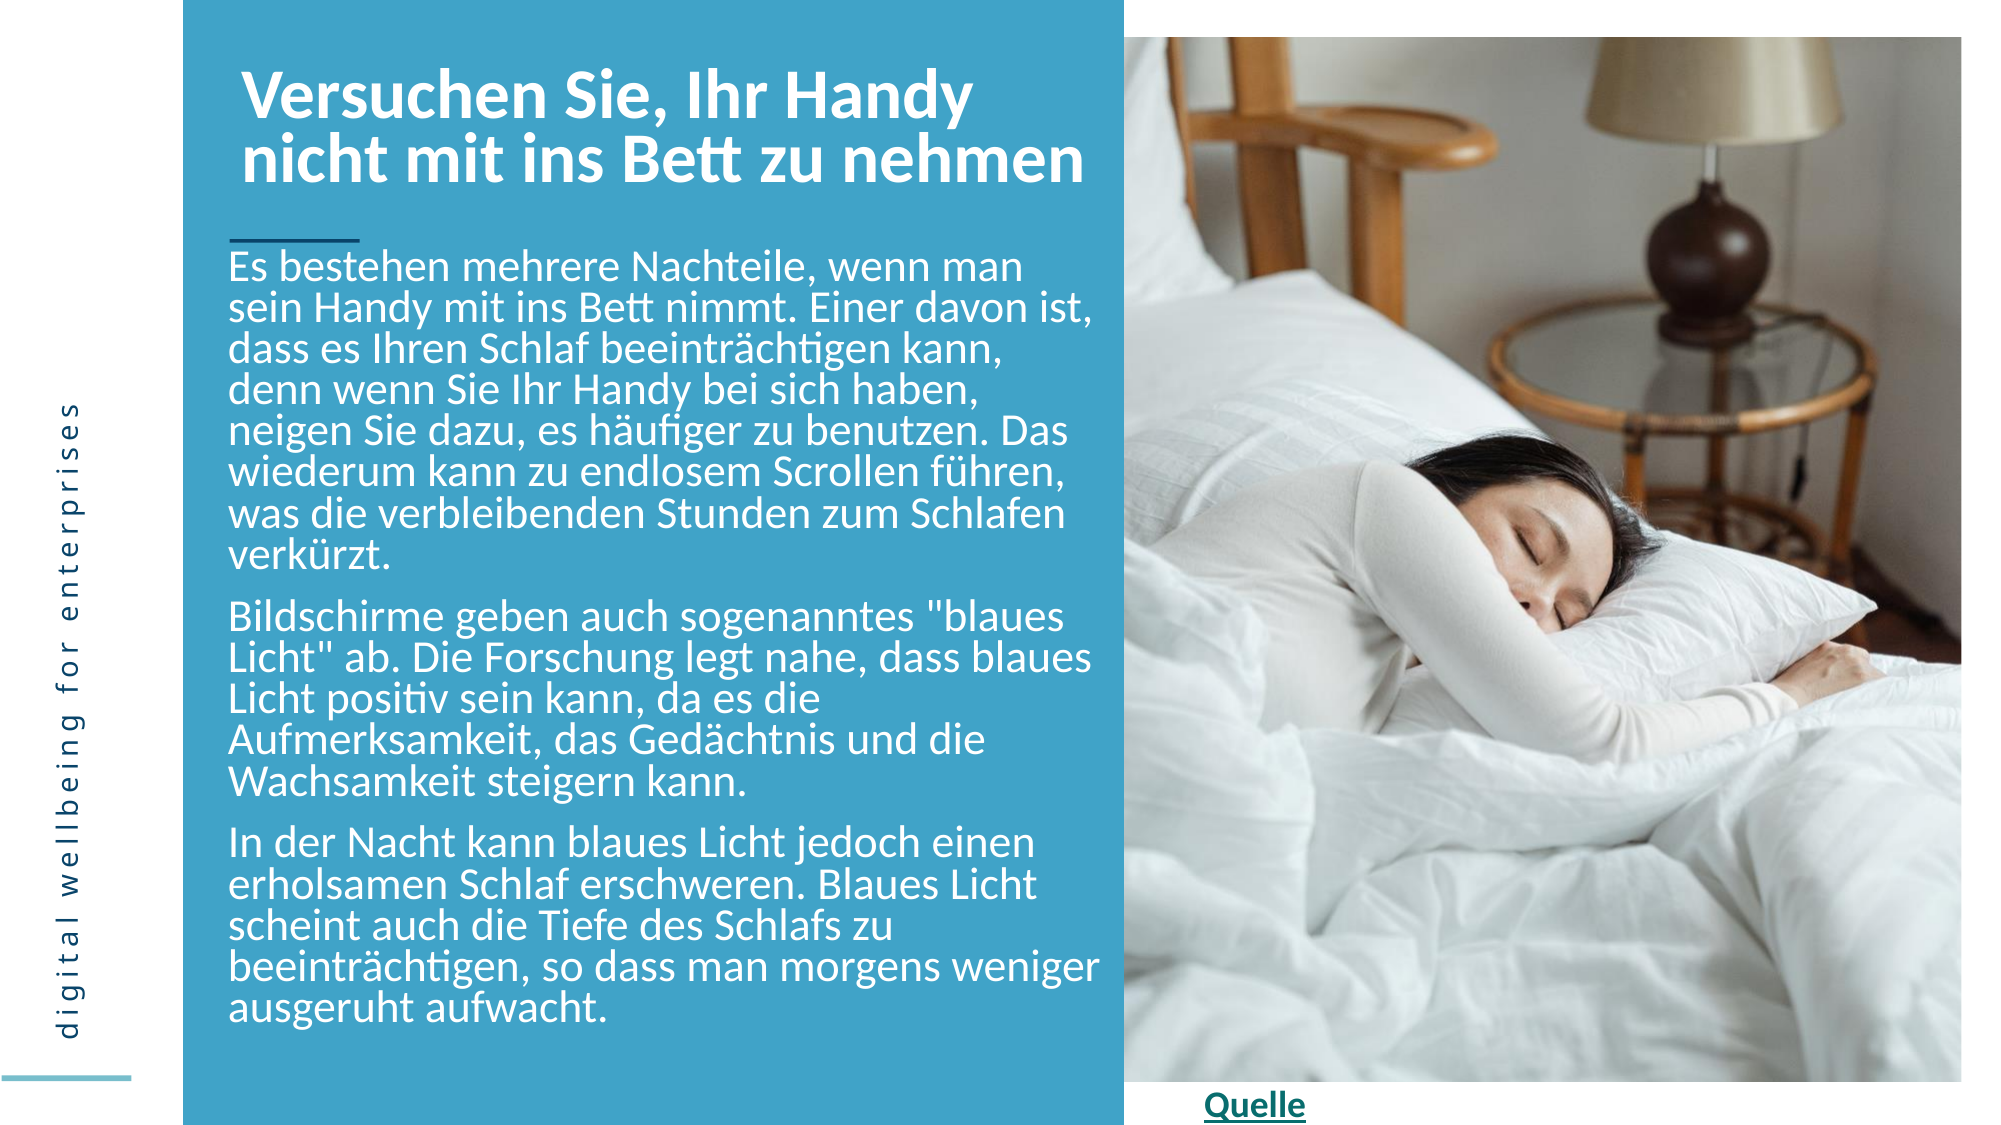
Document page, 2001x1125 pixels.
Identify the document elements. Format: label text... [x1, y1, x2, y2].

list Es bestehen mehrere Nachteile, wenn man sein Handy mit ins Bett nimmt. Einer davon ist, dass es Ihren Schlaf beeinträchtigen kann, denn wenn Sie Ihr Handy bei sich haben, neigen Sie dazu, es häufiger zu benutzen. Das wiederum kann zu endlosem Scrollen führen, was die verbleibenden Stunden zum Schlafen verkürzt. Bildschirme geben auch sogenanntes "blaues Licht" ab. Die Forschung legt nahe, dass blaues Licht positiv sein kann, da es die Aufmerksamkeit, das Gedächtnis und die Wachsamkeit steigern kann. In der Nacht kann blaues Licht jedoch einen erholsamen Schlaf erschweren. Blaues Licht scheint auch die Tiefe des Schlafs zu beeinträchtigen, so dass man morgens weniger ausgeruht aufwacht. [212, 240, 1123, 1125]
picture [1124, 37, 1962, 1082]
list Versuchen Sie, Ihr Handy nicht mit ins Bett zu nehmen [226, 60, 1109, 208]
text_box Quelle [1189, 1082, 1559, 1125]
